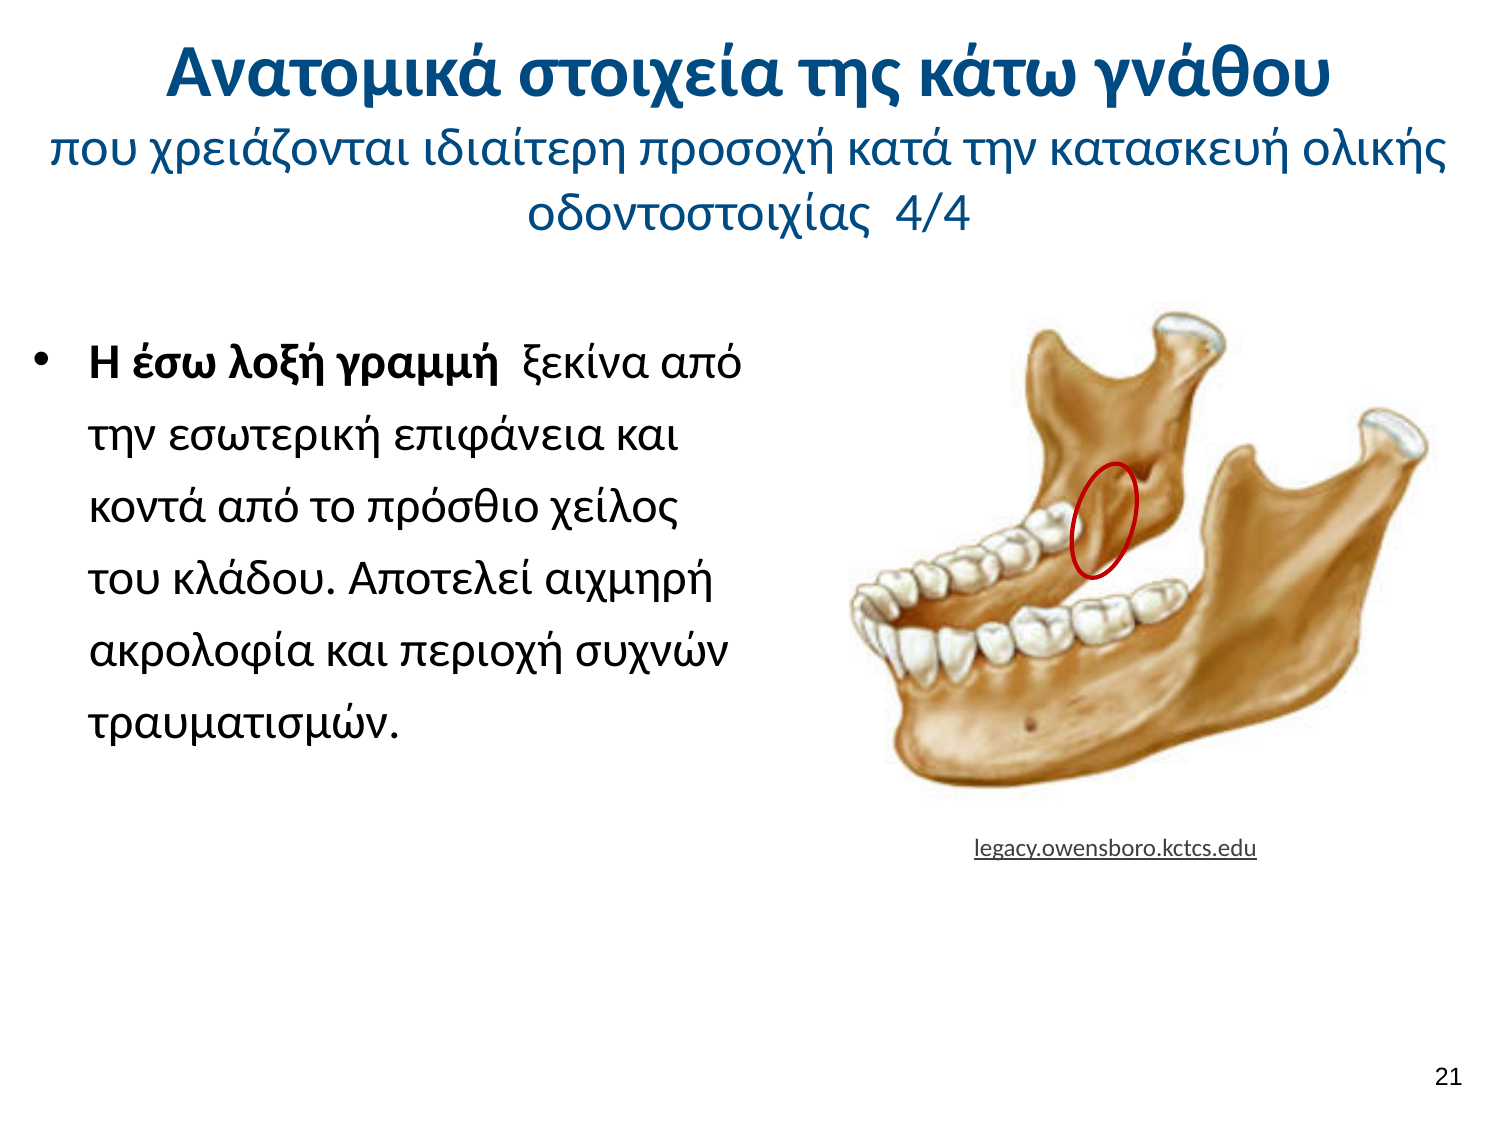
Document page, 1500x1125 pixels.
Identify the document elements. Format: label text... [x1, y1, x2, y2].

list Η έσω λοξή γραμμή ξεκίνα από την εσωτερική επιφάνεια και κοντά από το πρόσθιο χείλος του κλάδου. Αποτελεί αιχμηρή ακρολοφία και περιοχή συχνών τραυματισμών. [17, 308, 756, 817]
picture [761, 301, 1448, 818]
title Ανατομικά στοιχεία της κάτω γνάθου που χρειάζονται ιδιαίτερη προσοχή κατά την κατασκευή ολικής οδοντοστοιχίας 4/4 [0, 19, 1500, 244]
text_box legacy.owensboro.kctcs.edu [873, 827, 1358, 869]
slide_number 20 [1127, 1045, 1478, 1105]
